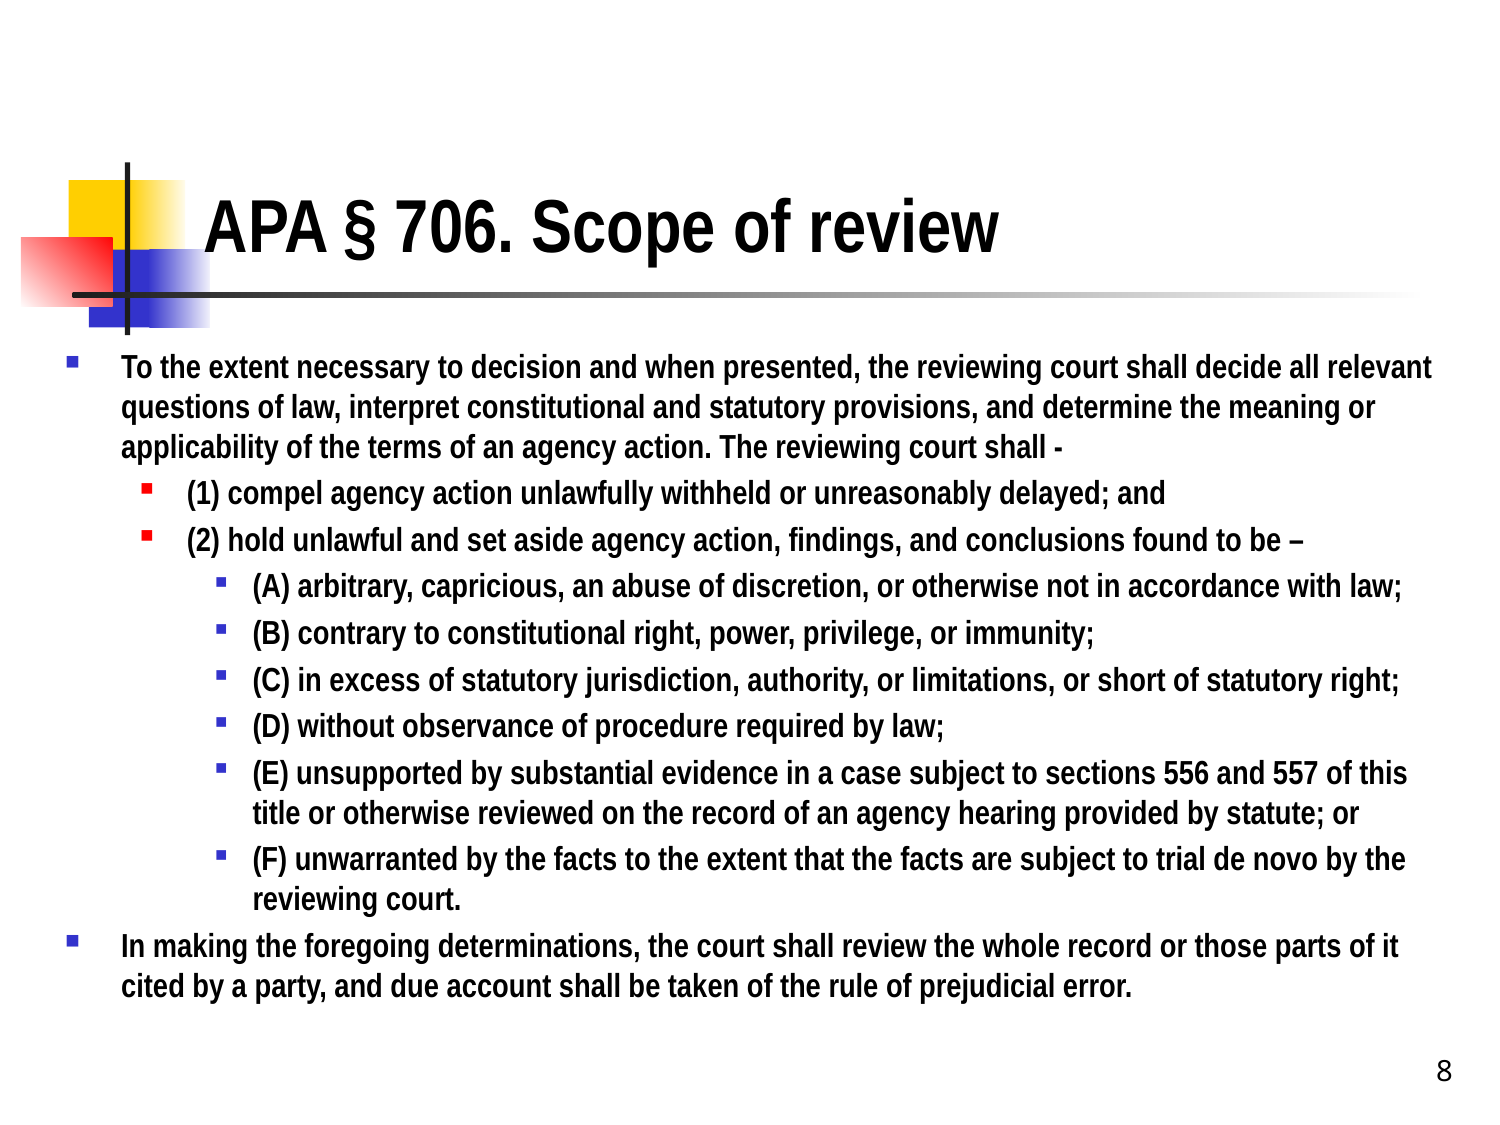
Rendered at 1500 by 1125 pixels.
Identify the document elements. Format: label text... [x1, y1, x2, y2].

slide_number 8 [1155, 1024, 1468, 1100]
title APA § 706. Scope of review [188, 35, 1468, 275]
list To the extent necessary to decision and when presented, the reviewing court shall decide all relevant questions of law, interpret constitutional and statutory provisions, and determine the meaning or applicability of the terms of an agency action. The reviewing court shall - (1) compel agency action unlawfully withheld or unreasonably delayed; and (2) hold unlawful and set aside agency action, findings, and conclusions found to be – (A) arbitrary, capricious, an abuse of discretion, or otherwise not in accordance with law; (B) contrary to constitutional right, power, privilege, or immunity; (C) in excess of statutory jurisdiction, authority, or limitations, or short of statutory right; (D) without observance of procedure required by law; (E) unsupported by substantial evidence in a case subject to sections 556 and 557 of this title or otherwise reviewed on the record of an agency hearing provided by statute; or (F) unwarranted by the facts to the extent that the facts are subject to trial de novo by the reviewing court. In making the foregoing determinations, the court shall review the whole record or those parts of it cited by a party, and due account shall be taken of the rule of prejudicial error. [50, 337, 1450, 1088]
